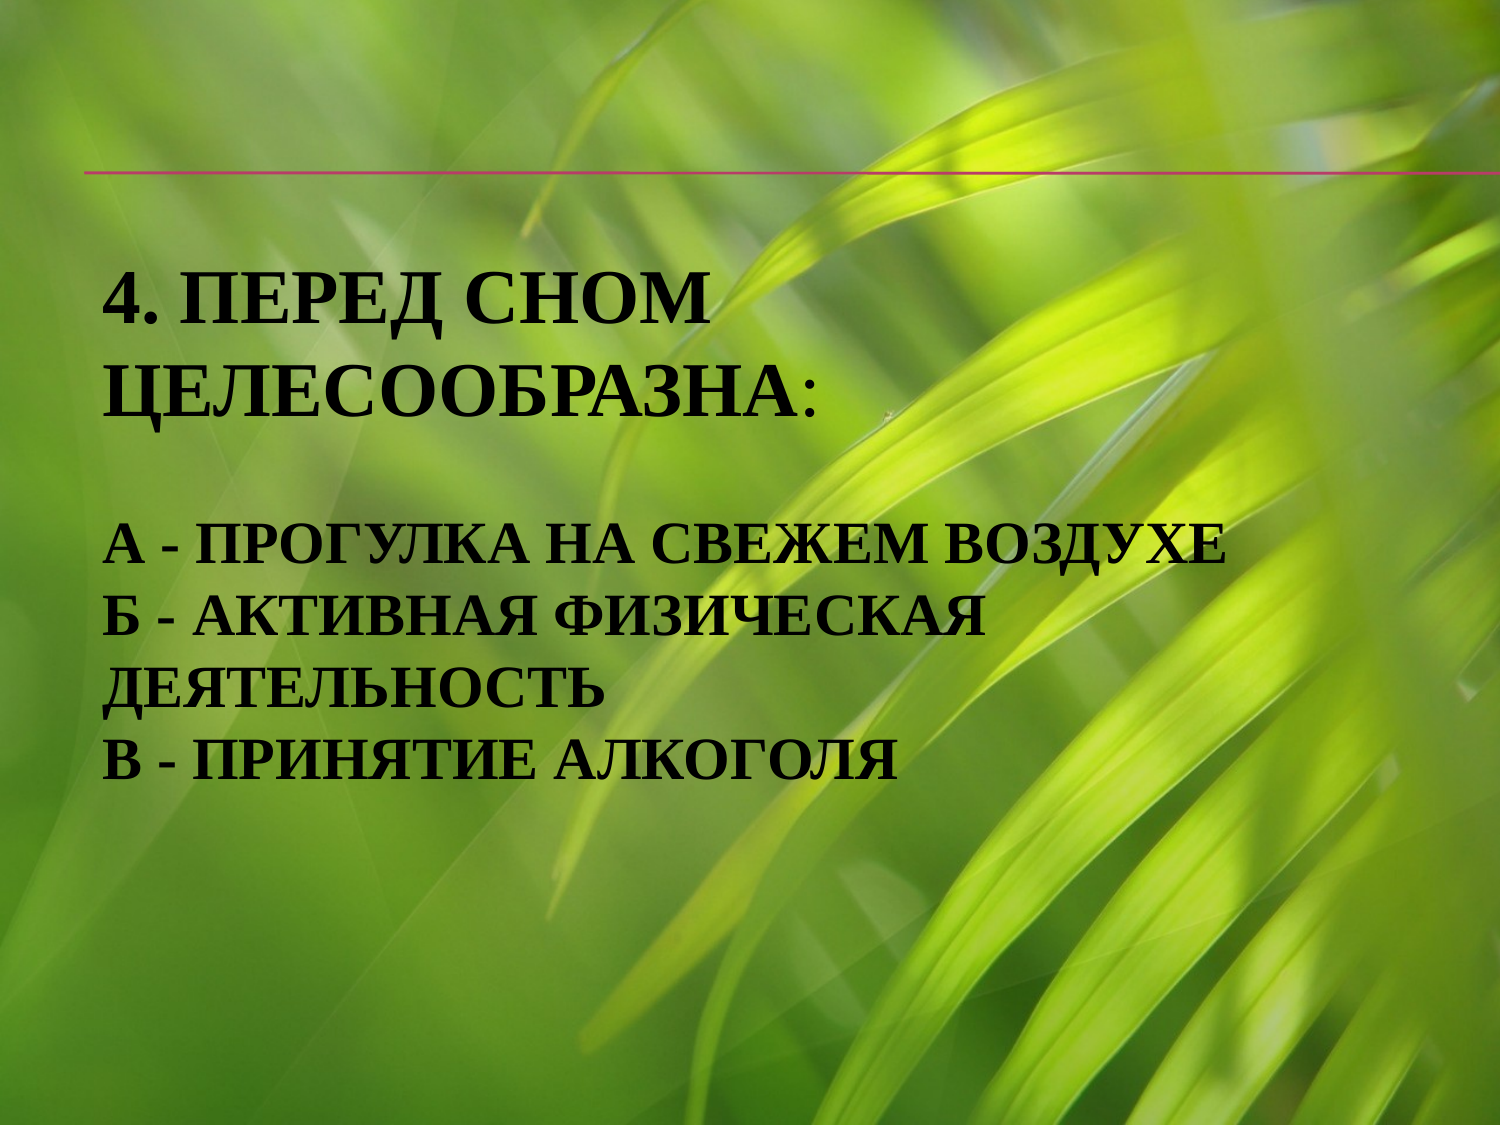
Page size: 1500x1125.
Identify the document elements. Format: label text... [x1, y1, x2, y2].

picture [0, 0, 1500, 1125]
title 4. Перед сном целесообразна: А - прогулка на свежем воздухе Б - активная физическая деятельность В - принятие алкоголя [87, 237, 1465, 800]
